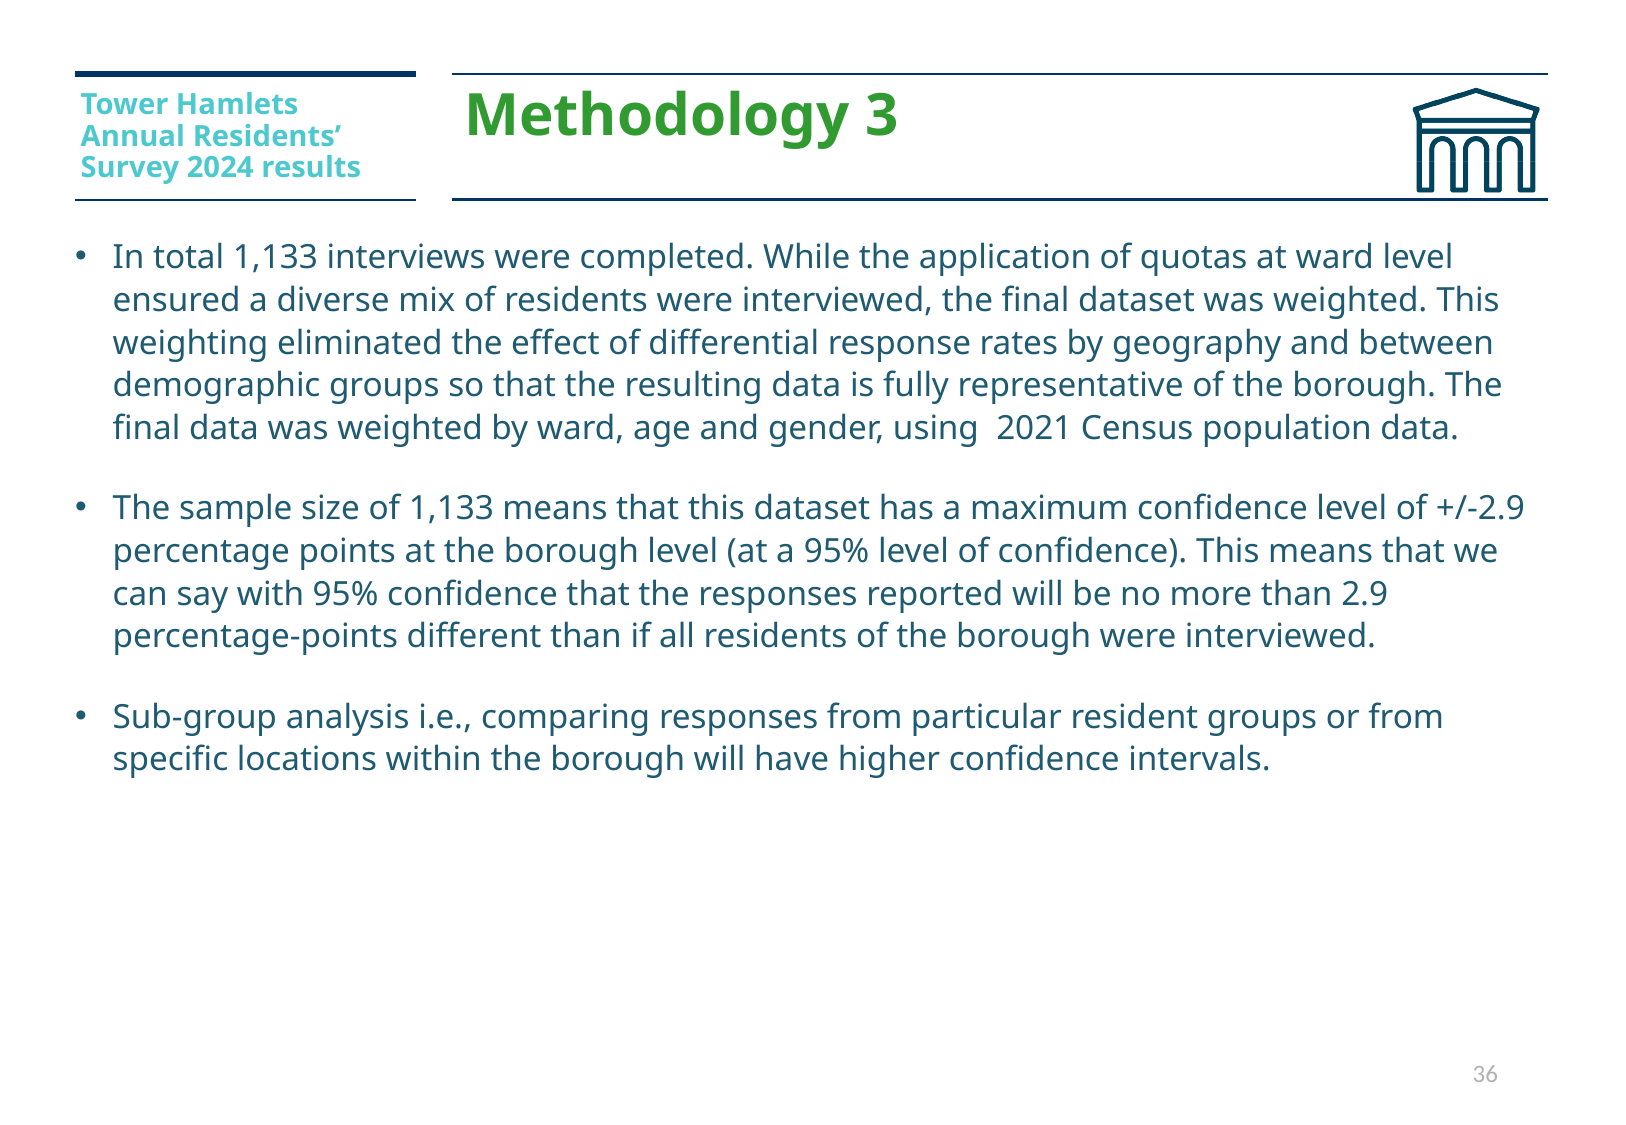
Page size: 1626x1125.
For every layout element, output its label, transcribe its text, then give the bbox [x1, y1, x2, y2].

text_box Tower Hamlets Annual Residents’ Survey 2024 results [68, 83, 419, 192]
slide_number 36 [1147, 1042, 1514, 1103]
list In total 1,133 interviews were completed. While the application of quotas at ward level ensured a diverse mix of residents were interviewed, the final dataset was weighted. This weighting eliminated the effect of differential response rates by geography and between demographic groups so that the resulting data is fully representative of the borough. The final data was weighted by ward, age and gender, using 2021 Census population data. The sample size of 1,133 means that this dataset has a maximum confidence level of +/-2.9 percentage points at the borough level (at a 95% level of confidence). This means that we can say with 95% confidence that the responses reported will be no more than 2.9 percentage-points different than if all residents of the borough were interviewed. Sub-group analysis i.e., comparing responses from particular resident groups or from specific locations within the borough will have higher confidence intervals. [62, 226, 1543, 1083]
picture [1390, 71, 1549, 205]
title Methodology 3 [452, 78, 1390, 190]
